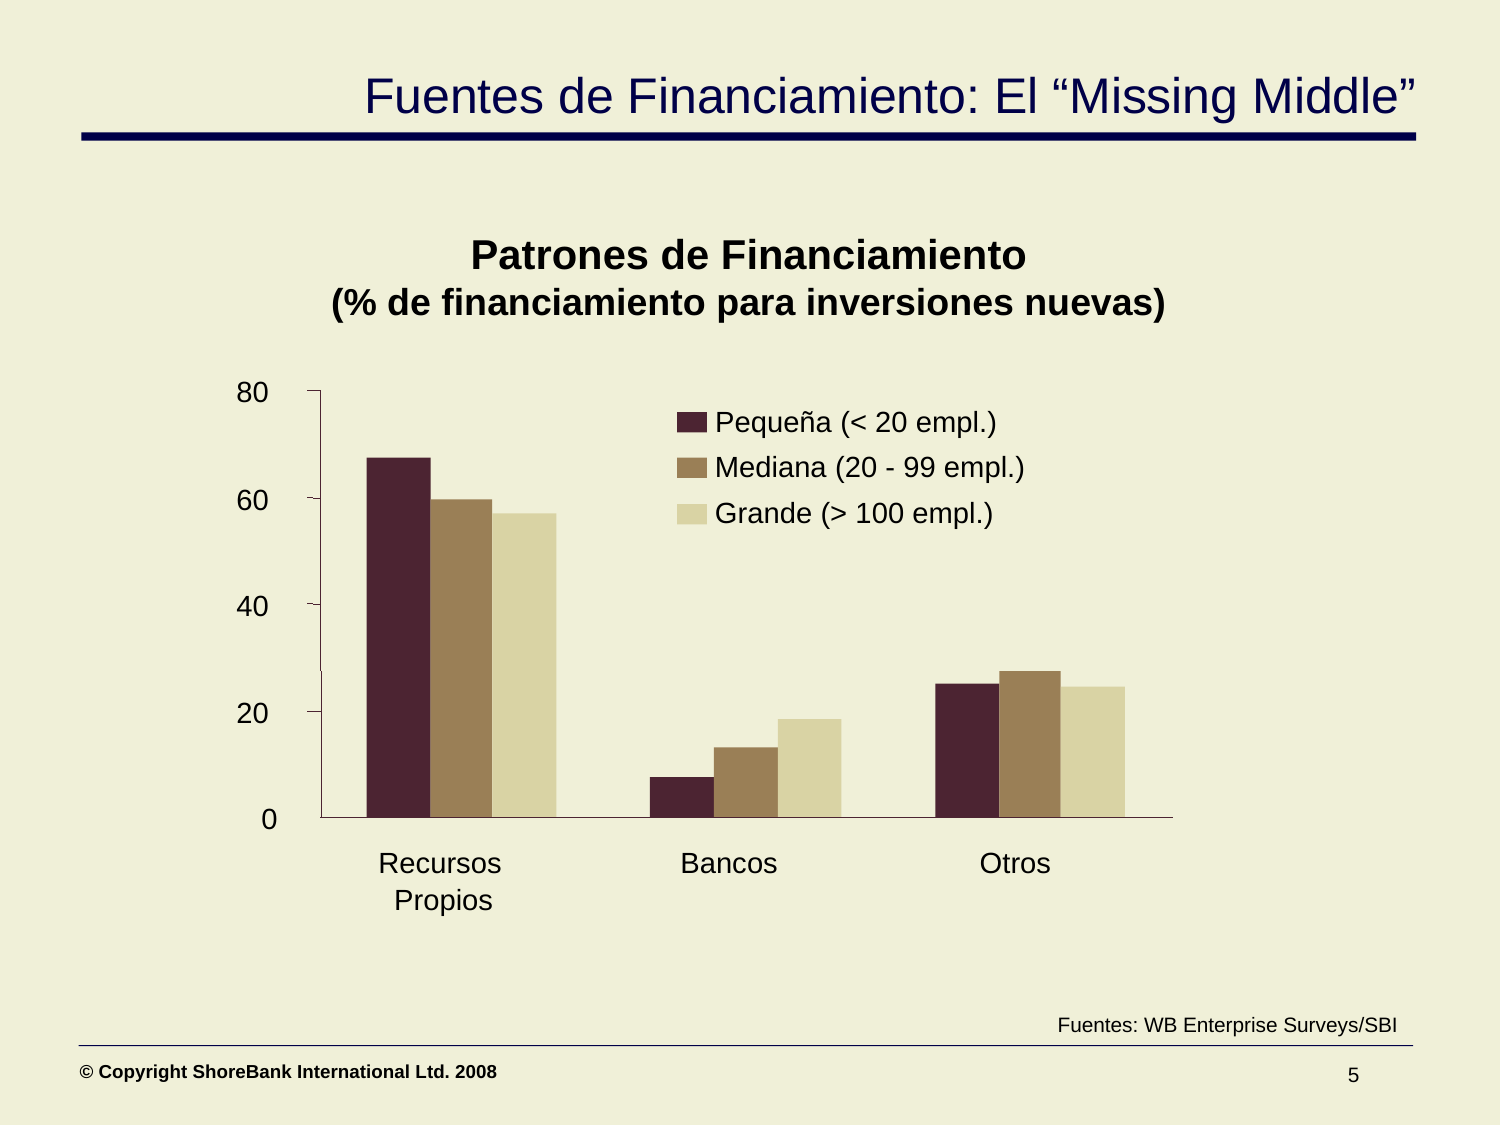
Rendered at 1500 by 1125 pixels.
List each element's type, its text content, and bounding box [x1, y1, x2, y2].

text_box Fuentes: WB Enterprise Surveys/SBI [895, 1004, 1413, 1045]
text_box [206, 349, 1500, 941]
text_box Fuentes de Financiamiento: El “Missing Middle” [86, 60, 1417, 127]
text_box Patrones de Financiamiento (% de financiamiento para inversiones nuevas) [294, 227, 1203, 336]
